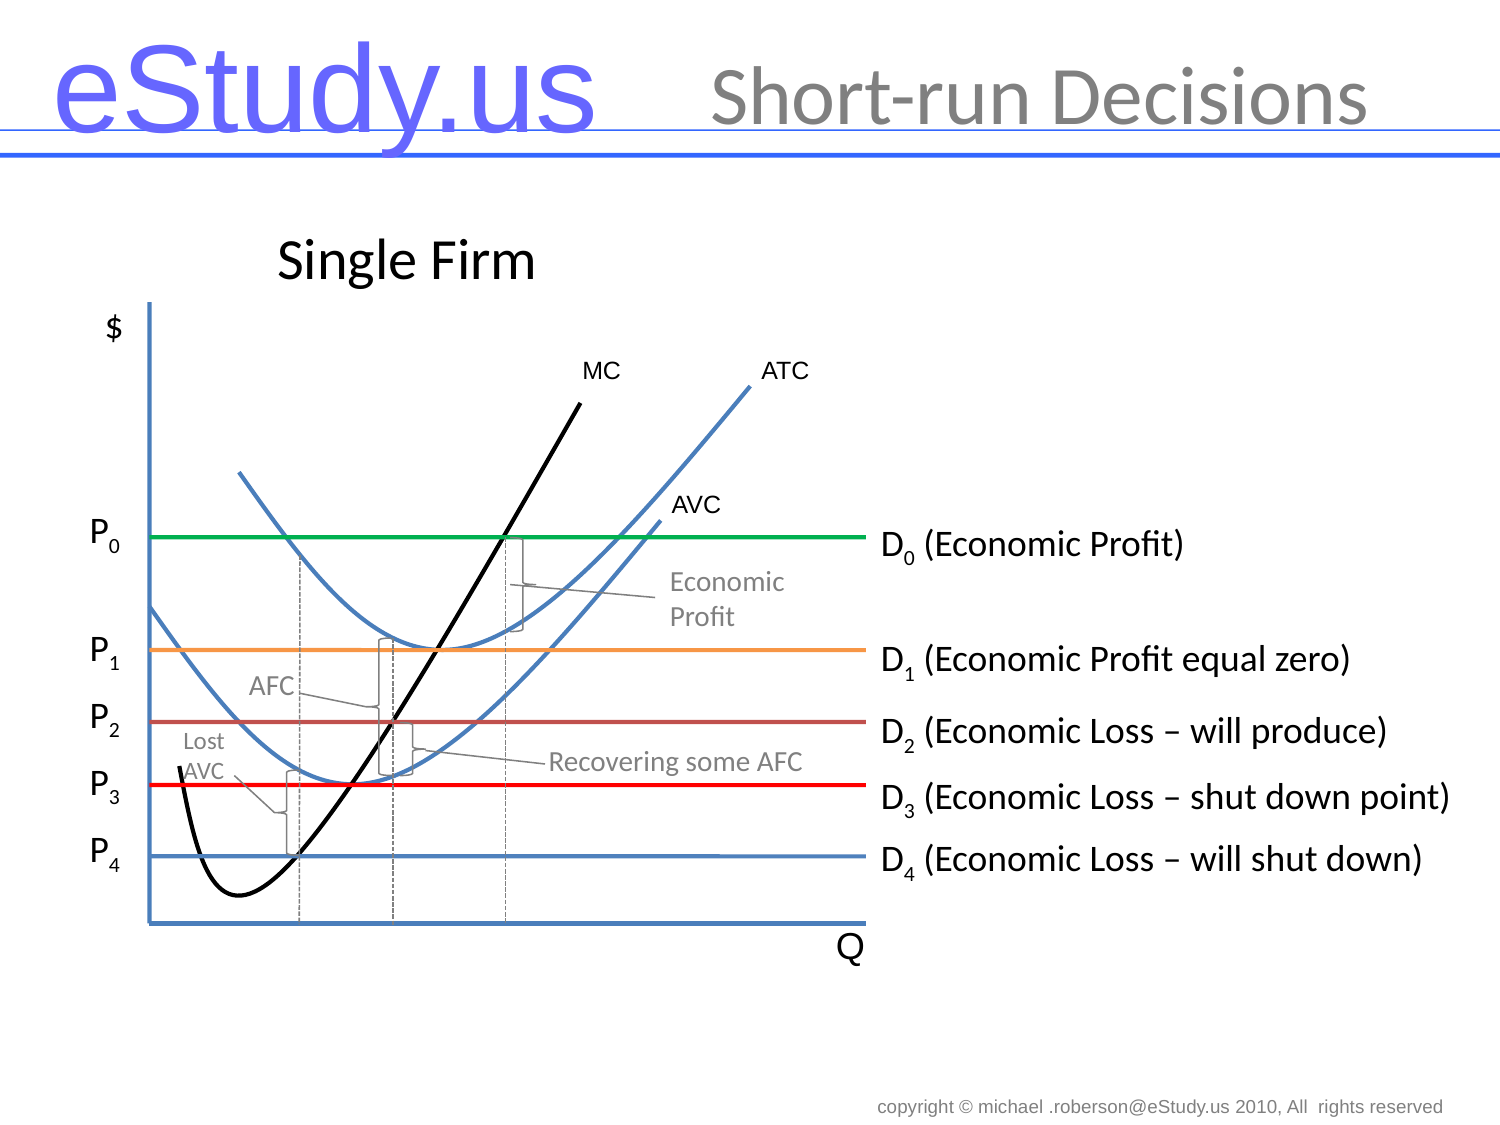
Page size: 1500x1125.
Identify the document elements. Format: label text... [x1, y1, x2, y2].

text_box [305, 620, 501, 673]
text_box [234, 658, 293, 710]
text_box D0 (Economic Profit) [901, 516, 1238, 573]
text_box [510, 822, 867, 875]
text_box D4 (Economic Loss – will shut down) [901, 831, 1475, 888]
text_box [510, 688, 867, 741]
text_box Short-run Decisions [695, 33, 1385, 149]
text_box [510, 620, 867, 673]
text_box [278, 718, 293, 741]
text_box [398, 688, 501, 741]
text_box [398, 755, 501, 808]
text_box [535, 554, 806, 642]
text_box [74, 822, 293, 875]
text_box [74, 688, 229, 741]
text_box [168, 716, 275, 813]
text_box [398, 822, 501, 875]
text_box D3 (Economic Loss – shut down point) [901, 769, 1475, 825]
text_box D2 (Economic Loss – will produce) [901, 703, 1475, 760]
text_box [74, 503, 867, 556]
text_box D1 (Economic Profit equal zero) [901, 631, 1450, 688]
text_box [74, 755, 163, 808]
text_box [305, 688, 388, 741]
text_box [425, 735, 822, 786]
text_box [89, 301, 897, 976]
text_box Single Firm [262, 214, 688, 299]
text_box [279, 755, 293, 808]
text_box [74, 620, 293, 673]
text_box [510, 755, 867, 808]
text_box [305, 658, 367, 710]
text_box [305, 755, 388, 808]
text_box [305, 822, 388, 875]
